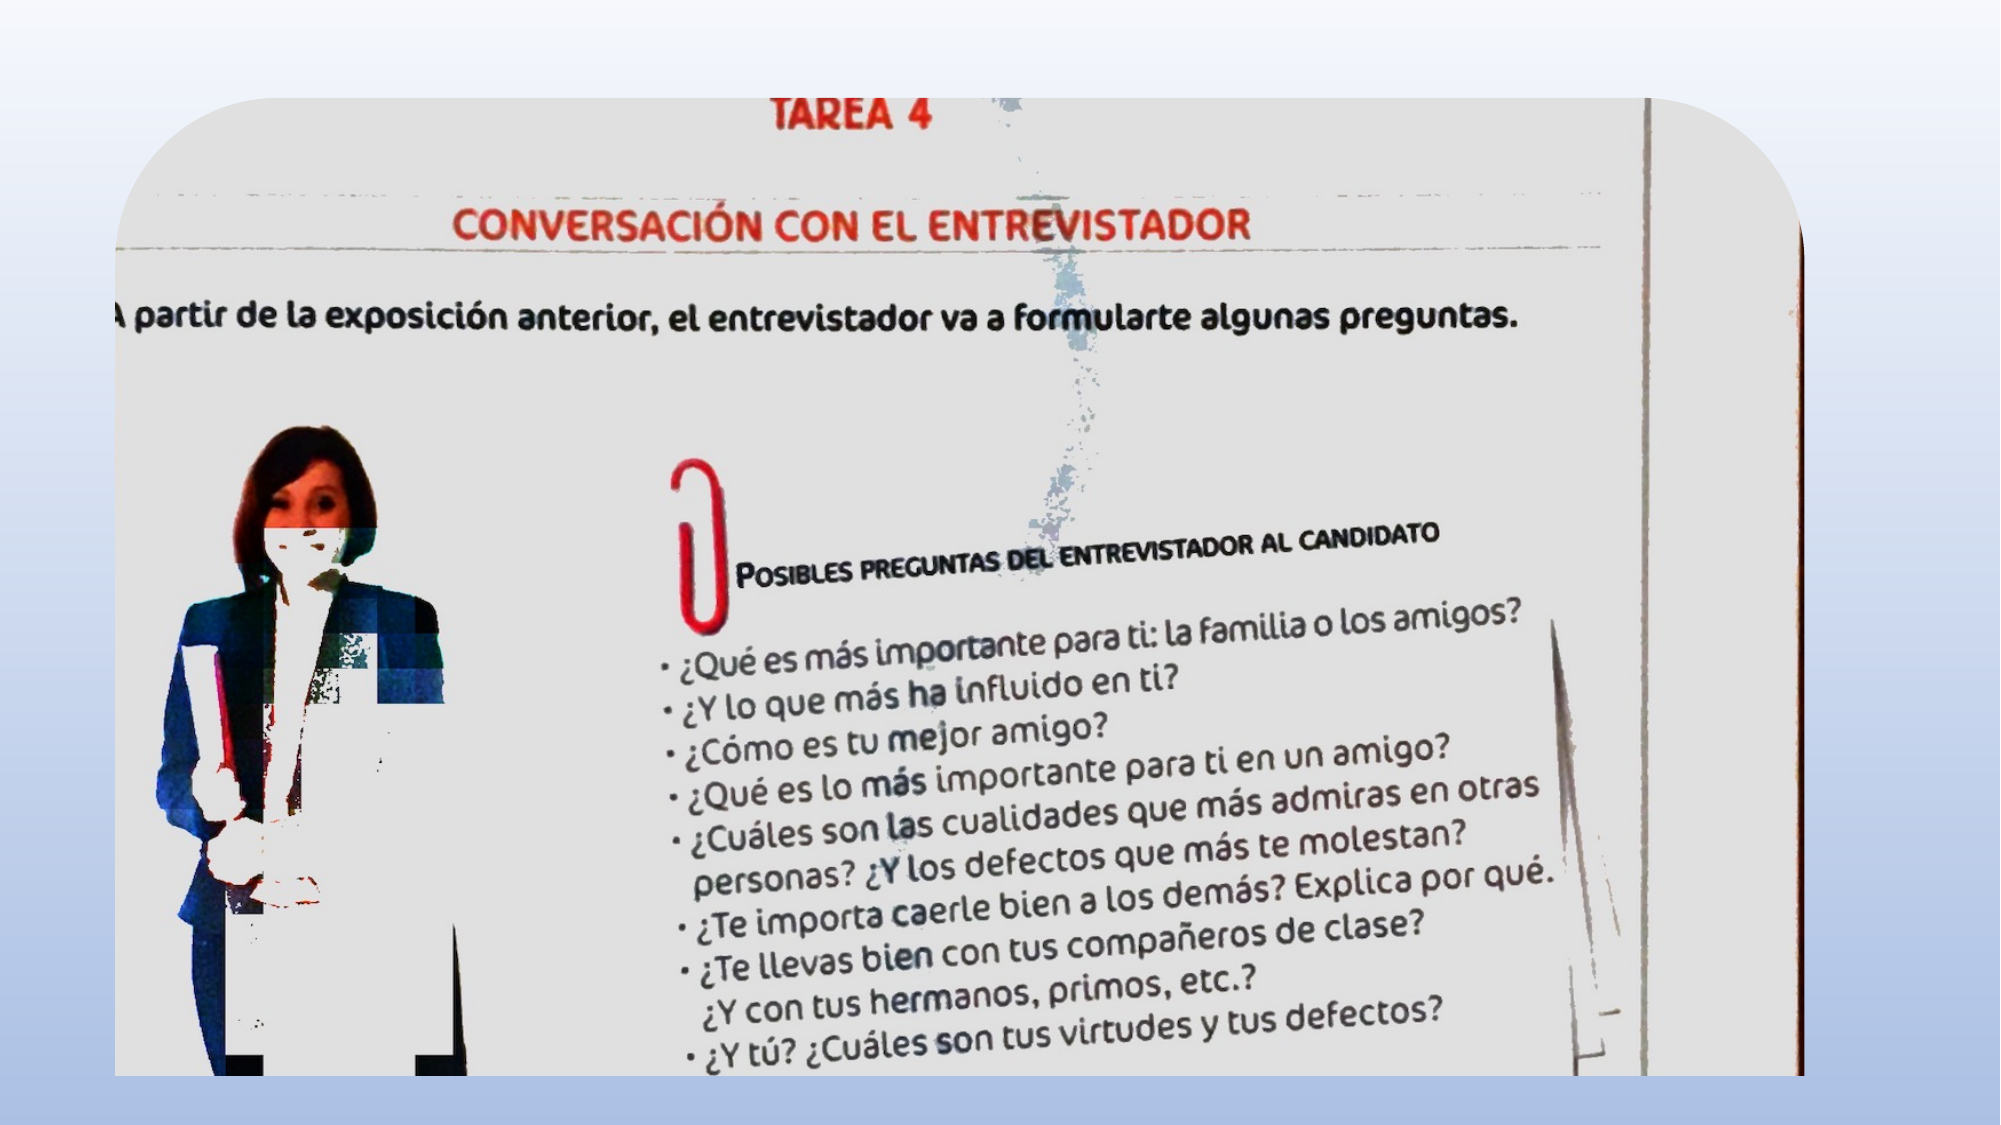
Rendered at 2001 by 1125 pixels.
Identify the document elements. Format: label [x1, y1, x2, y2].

picture [115, 97, 1805, 1077]
